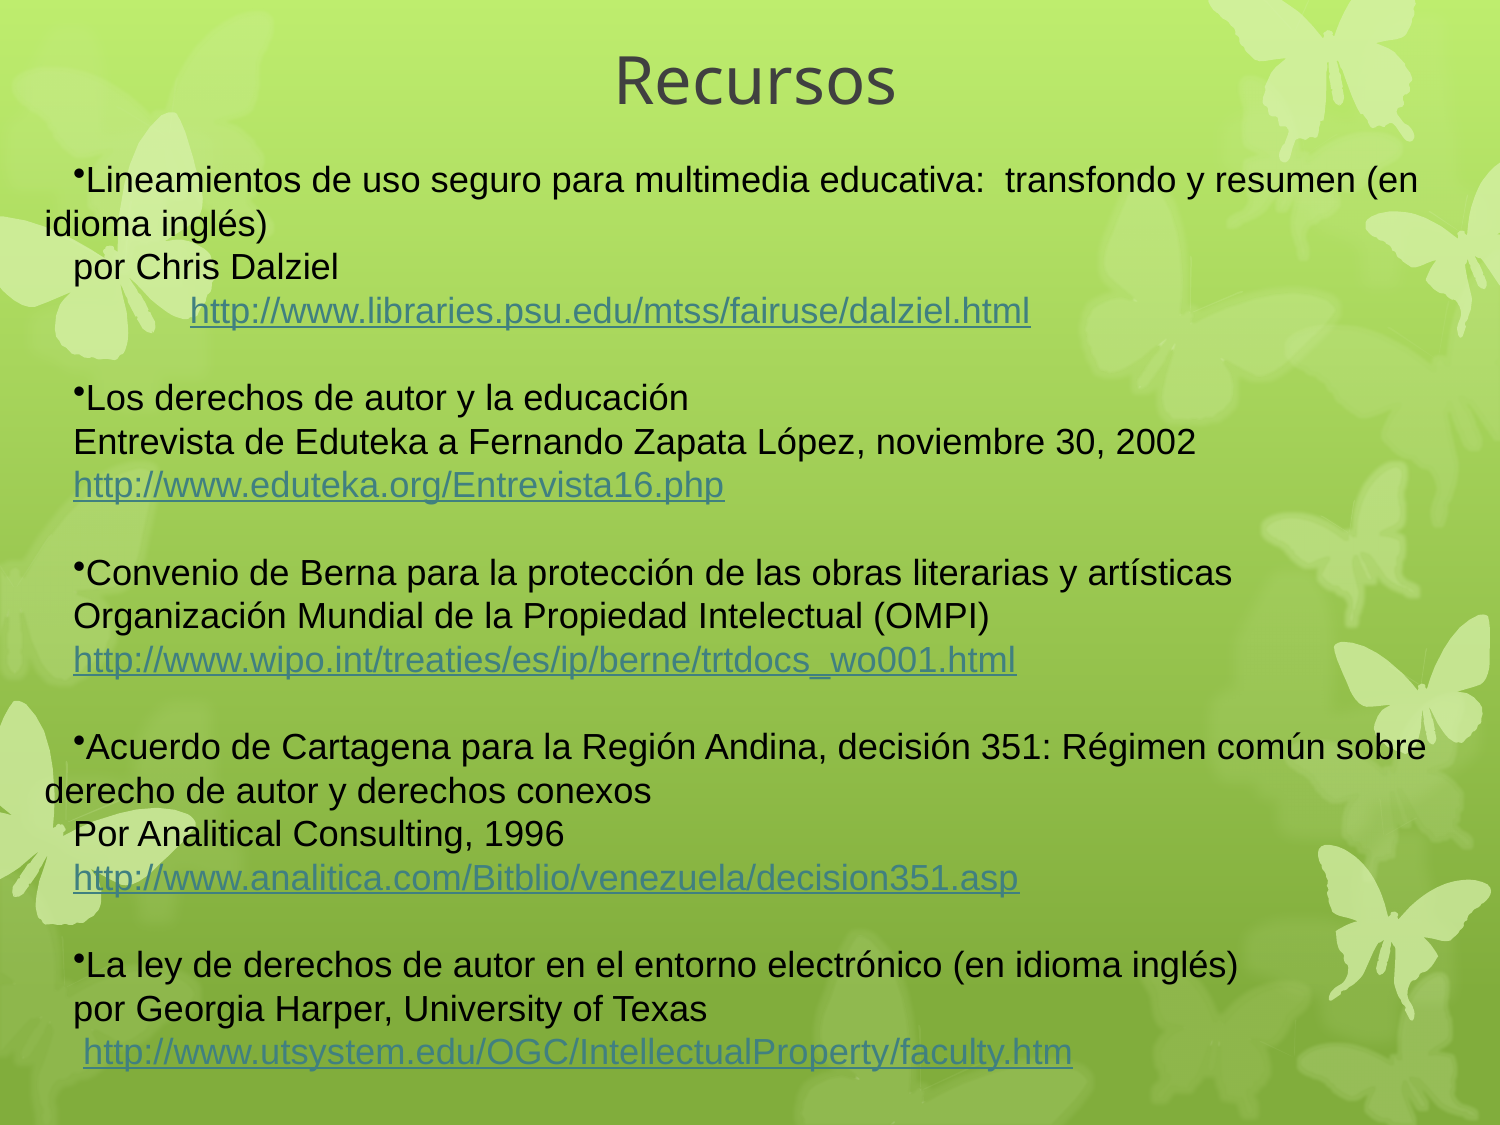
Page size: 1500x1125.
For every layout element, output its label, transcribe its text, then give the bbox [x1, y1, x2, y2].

list Lineamientos de uso seguro para multimedia educativa: transfondo y resumen (en idioma inglés) por Chris Dalziel http://www.libraries.psu.edu/mtss/fairuse/dalziel.html Los derechos de autor y la educación Entrevista de Eduteka a Fernando Zapata López, noviembre 30, 2002 http://www.eduteka.org/Entrevista16.php Convenio de Berna para la protección de las obras literarias y artísticas Organización Mundial de la Propiedad Intelectual (OMPI) http://www.wipo.int/treaties/es/ip/berne/trtdocs_wo001.html Acuerdo de Cartagena para la Región Andina, decisión 351: Régimen común sobre derecho de autor y derechos conexos Por Analitical Consulting, 1996 http://www.analitica.com/Bitblio/venezuela/decision351.asp La ley de derechos de autor en el entorno electrónico (en idioma inglés) por Georgia Harper, University of Texas http://www.utsystem.edu/OGC/IntellectualProperty/faculty.htm [29, 149, 1459, 1083]
title Recursos [171, 2, 1340, 149]
